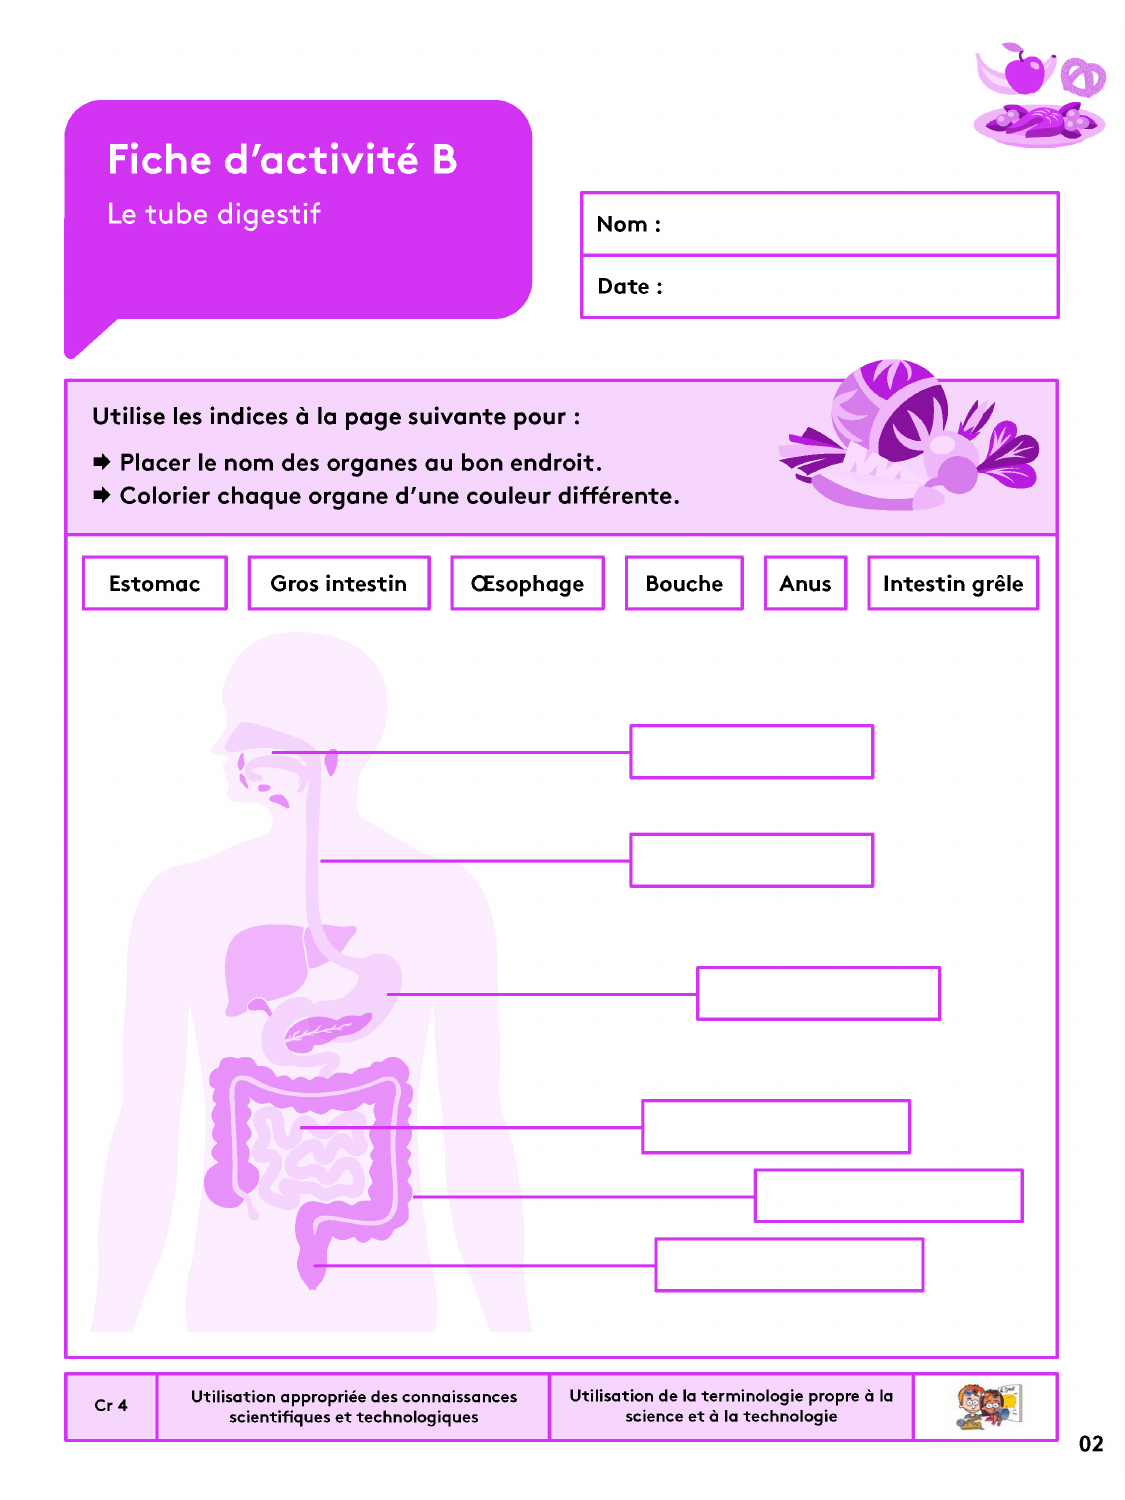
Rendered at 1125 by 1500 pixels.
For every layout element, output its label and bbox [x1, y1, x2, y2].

list [0, 21, 1125, 1479]
